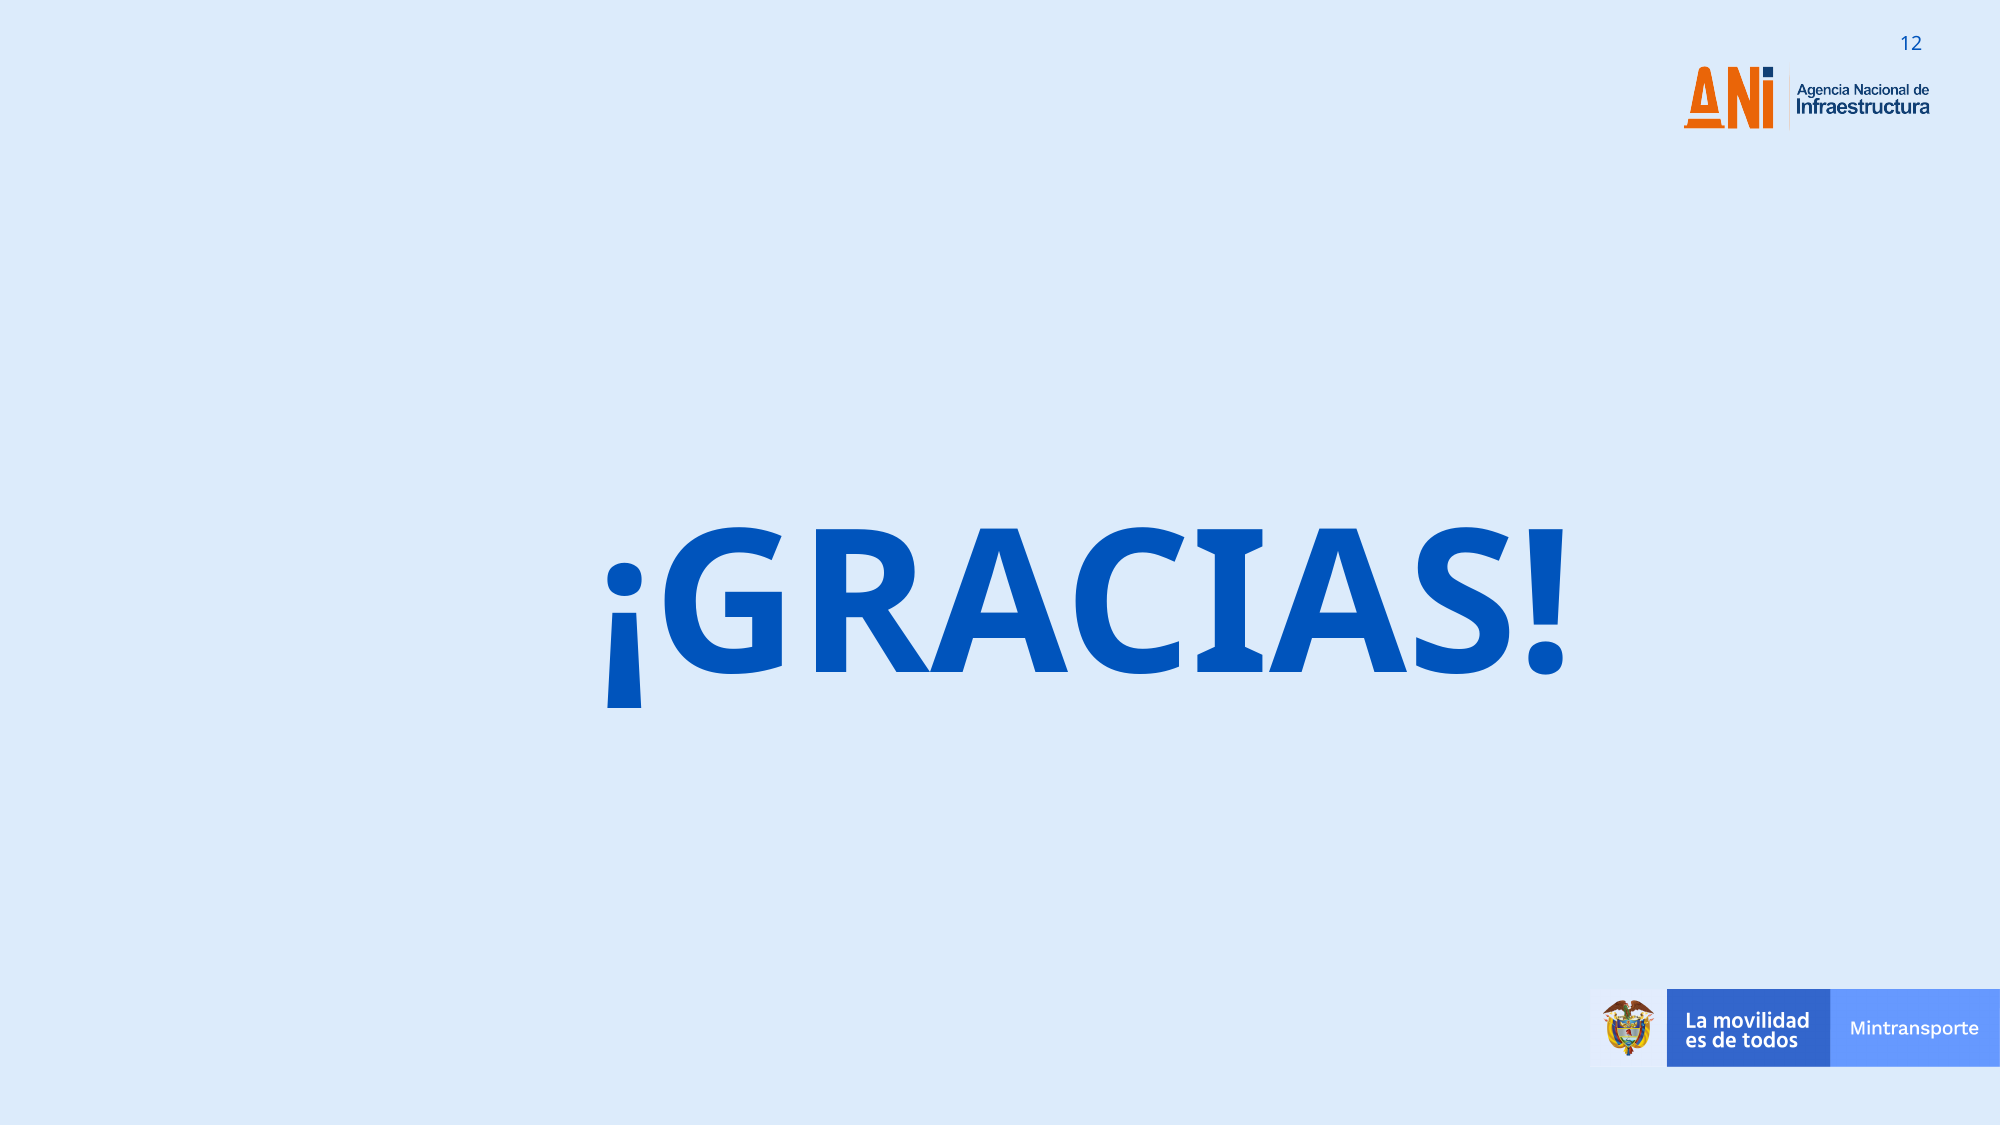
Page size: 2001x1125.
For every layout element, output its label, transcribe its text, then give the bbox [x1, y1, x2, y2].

picture [1590, 989, 2000, 1067]
picture [1684, 62, 1930, 133]
list ¡GRACIAS! [67, 494, 1587, 703]
